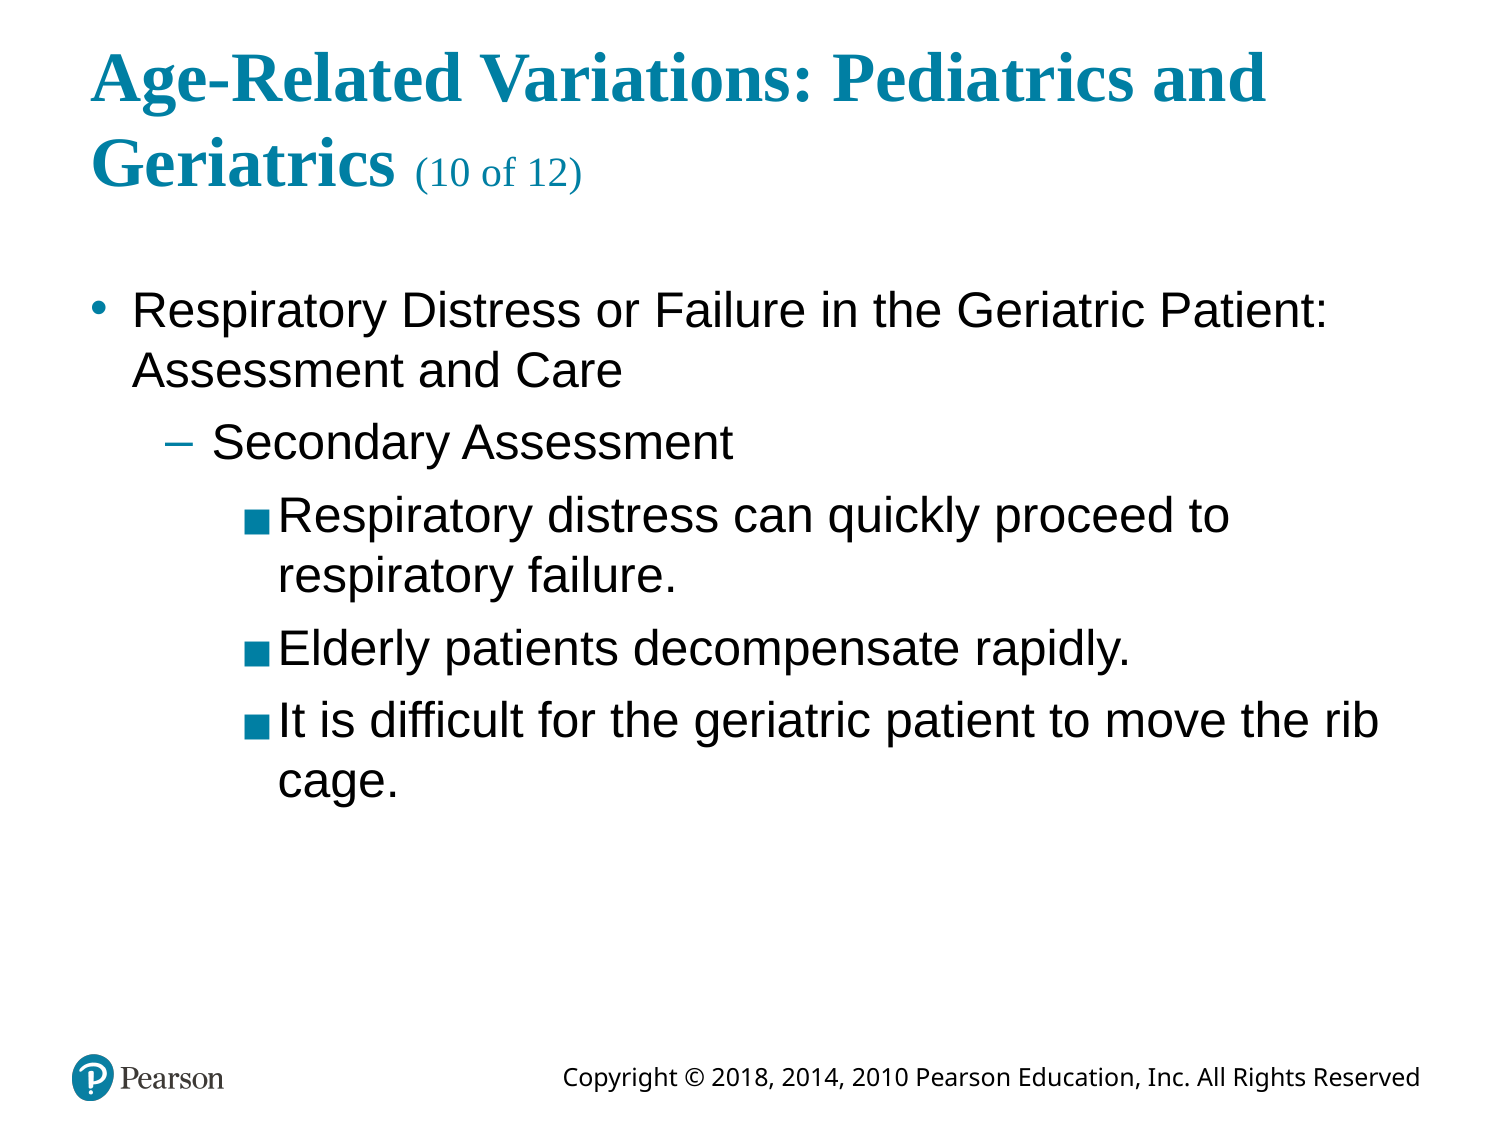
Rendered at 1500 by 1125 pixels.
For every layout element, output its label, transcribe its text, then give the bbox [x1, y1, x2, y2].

title Age-Related Variations: Pediatrics and Geriatrics (10 of 12) [75, 35, 1425, 216]
picture [72, 1087, 83, 1101]
picture [80, 1063, 106, 1088]
list Respiratory Distress or Failure in the Geriatric Patient: Assessment and Care Secondary Assessment Respiratory distress can quickly proceed to respiratory failure. Elderly patients decompensate rapidly. It is difficult for the geriatric patient to move the rib cage. [75, 262, 1425, 828]
picture [72, 1054, 88, 1070]
picture [98, 1054, 224, 1101]
